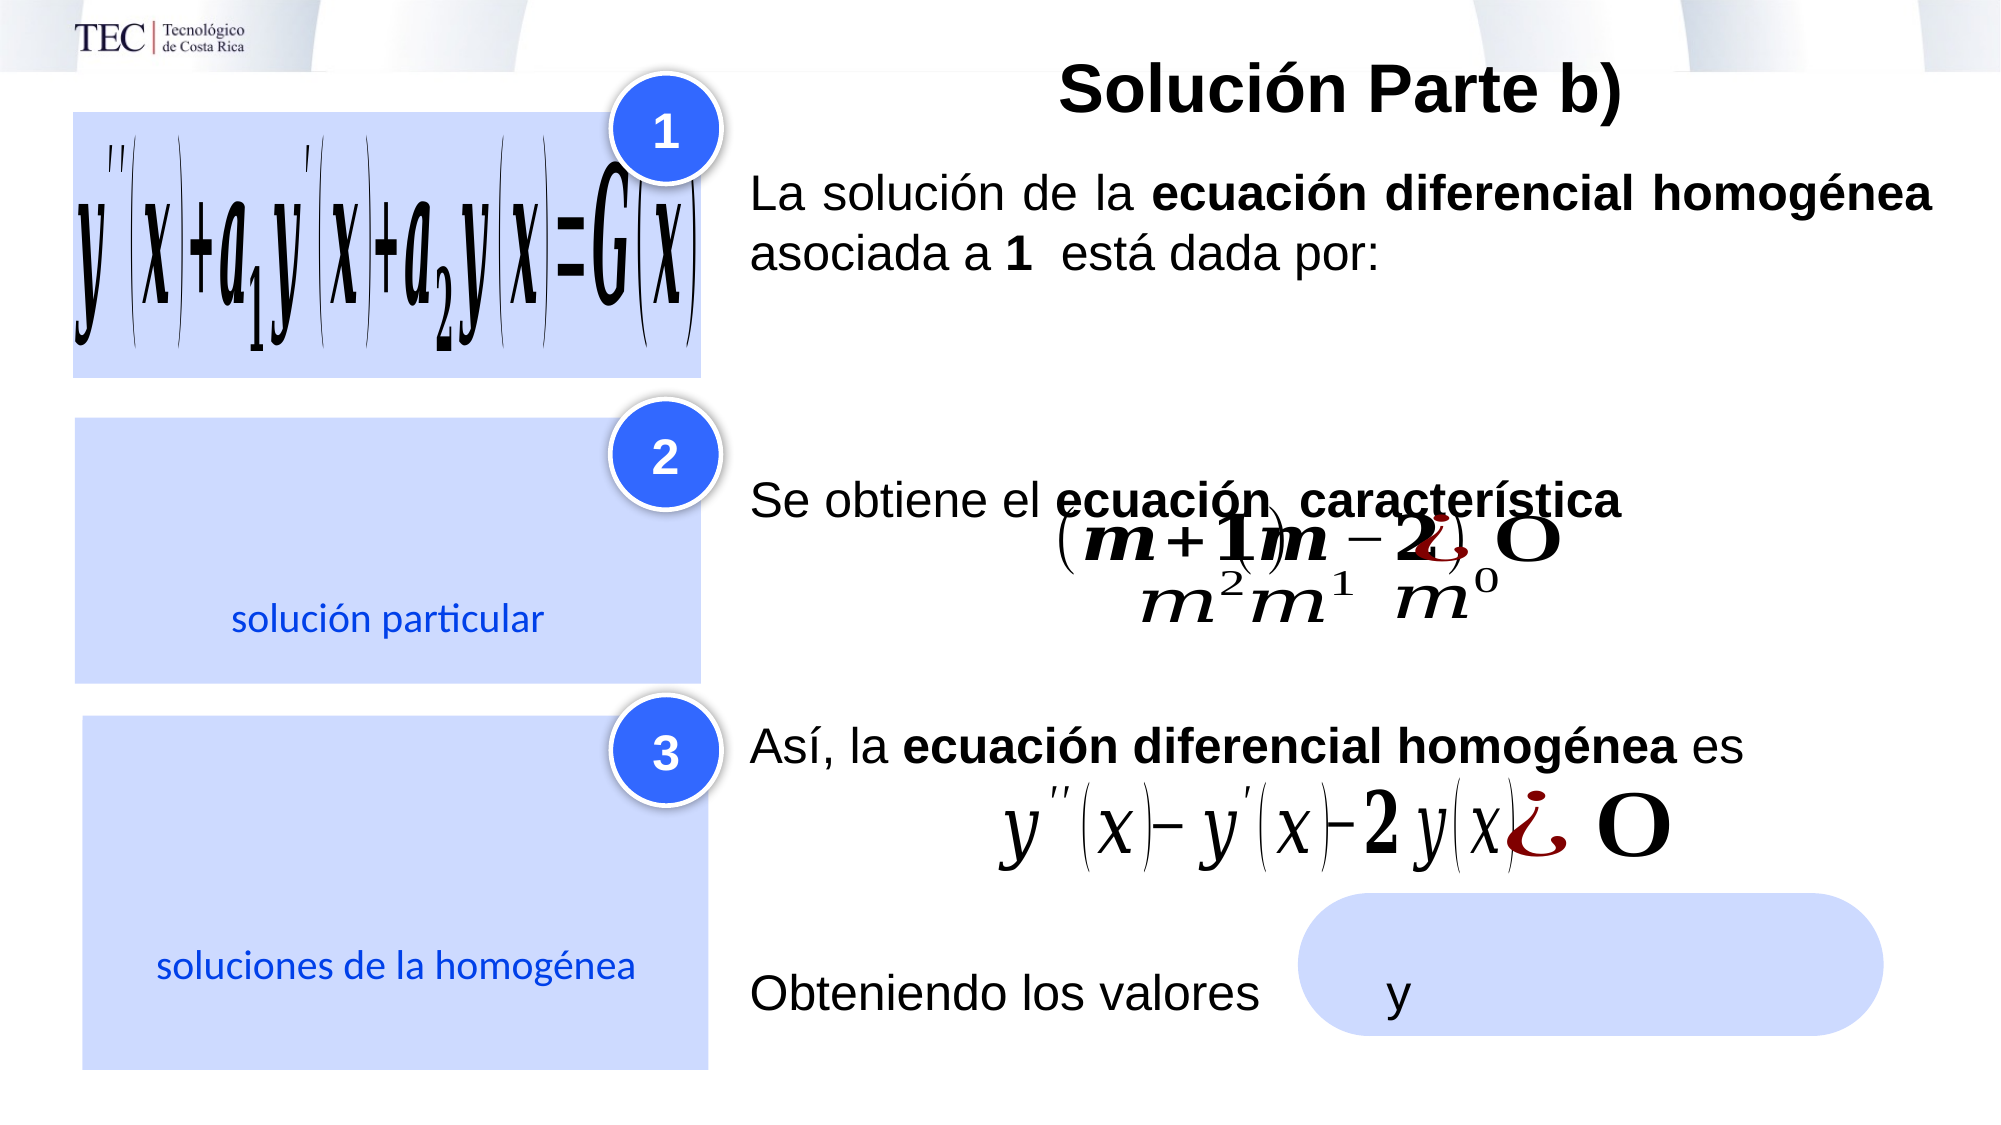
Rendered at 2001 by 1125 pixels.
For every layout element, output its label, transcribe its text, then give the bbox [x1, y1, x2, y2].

text_box 2 [609, 398, 722, 511]
text_box 1 [609, 72, 723, 185]
picture [0, 0, 2001, 1125]
text_box [1296, 892, 1885, 1038]
text_box 3 [609, 693, 723, 807]
